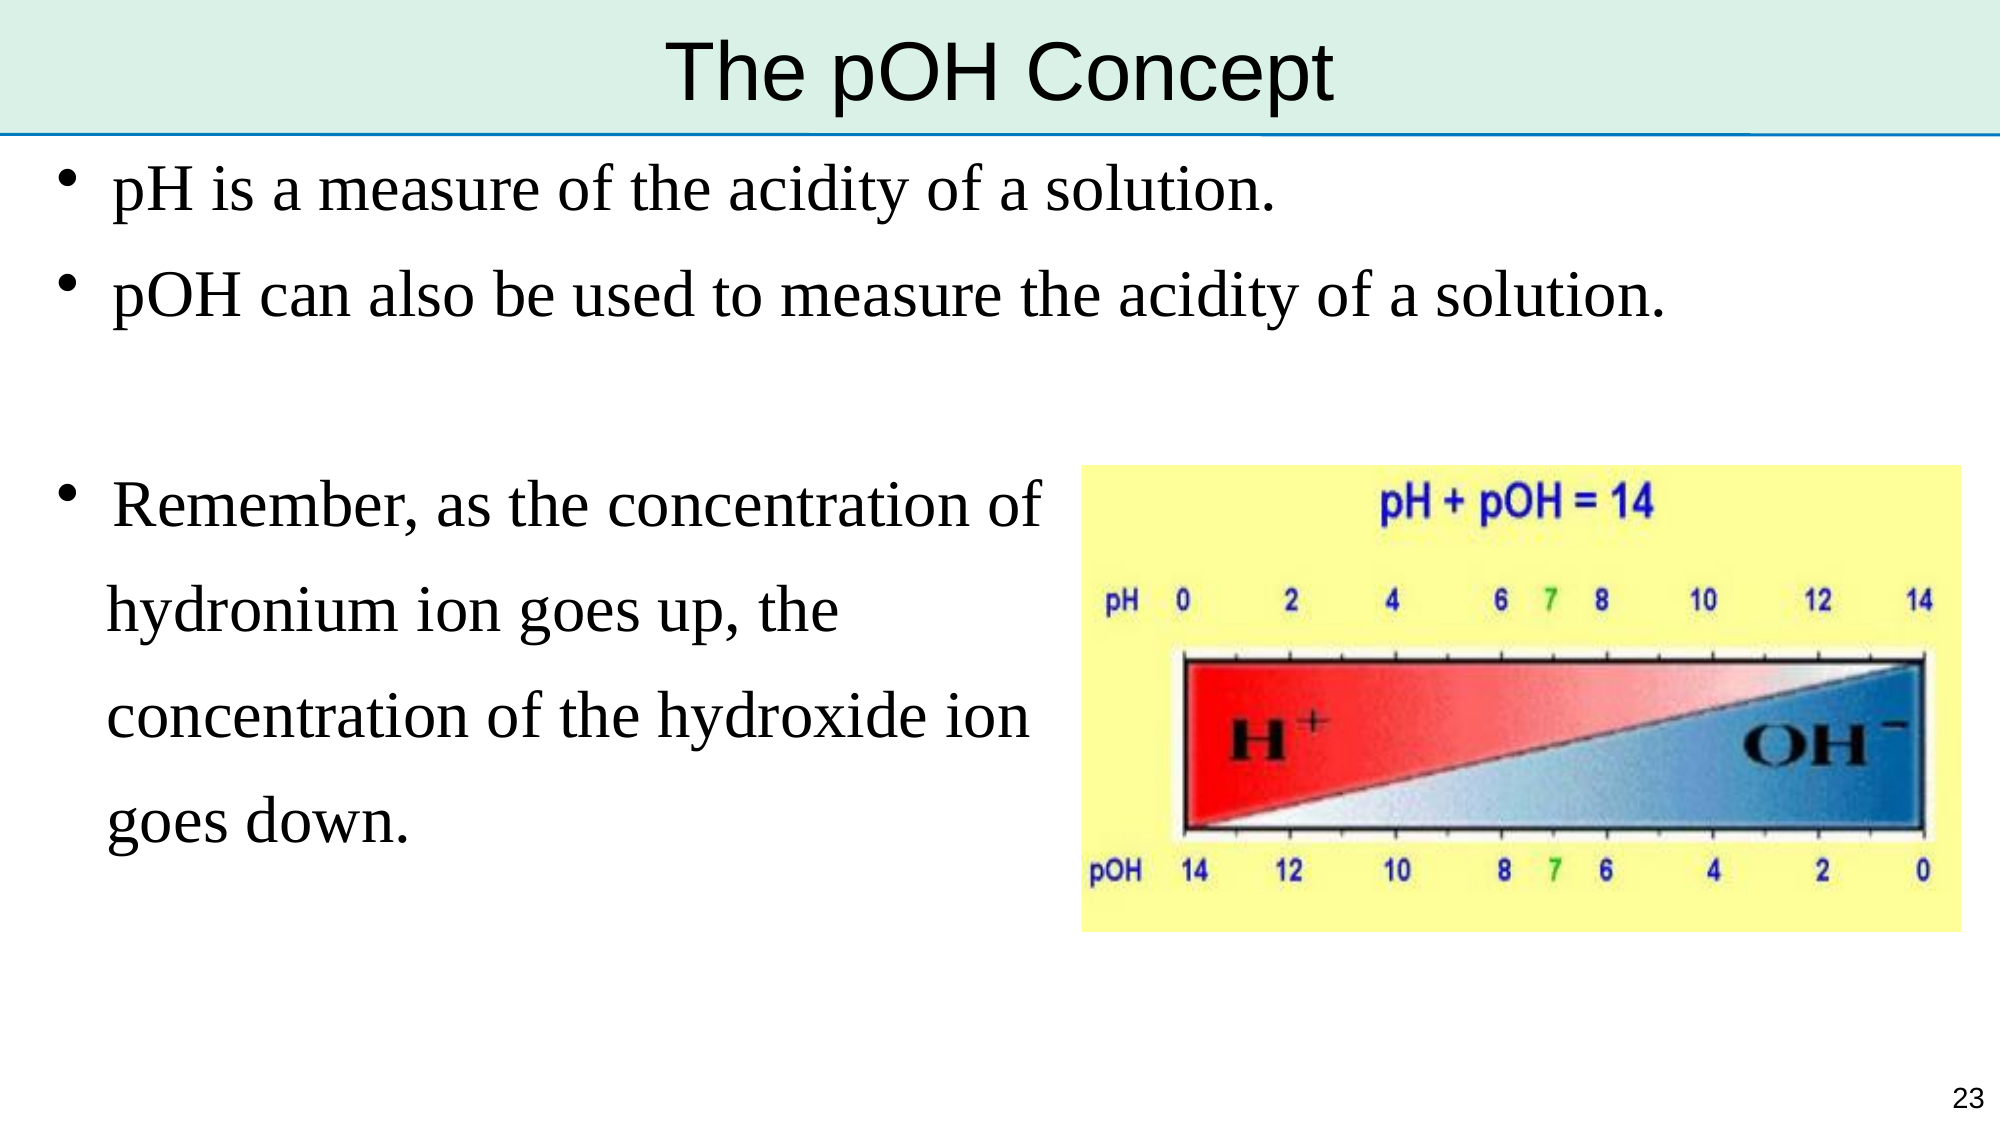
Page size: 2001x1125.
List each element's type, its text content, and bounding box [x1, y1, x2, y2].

slide_number 23 [1858, 1071, 2000, 1125]
picture [1081, 465, 1962, 932]
title The pOH Concept [0, 0, 2000, 135]
list pH is a measure of the acidity of a solution. pOH can also be used to measure the acidity of a solution. Remember, as the concentration of hydronium ion goes up, the concentration of the hydroxide ion goes down. [41, 145, 1717, 1046]
